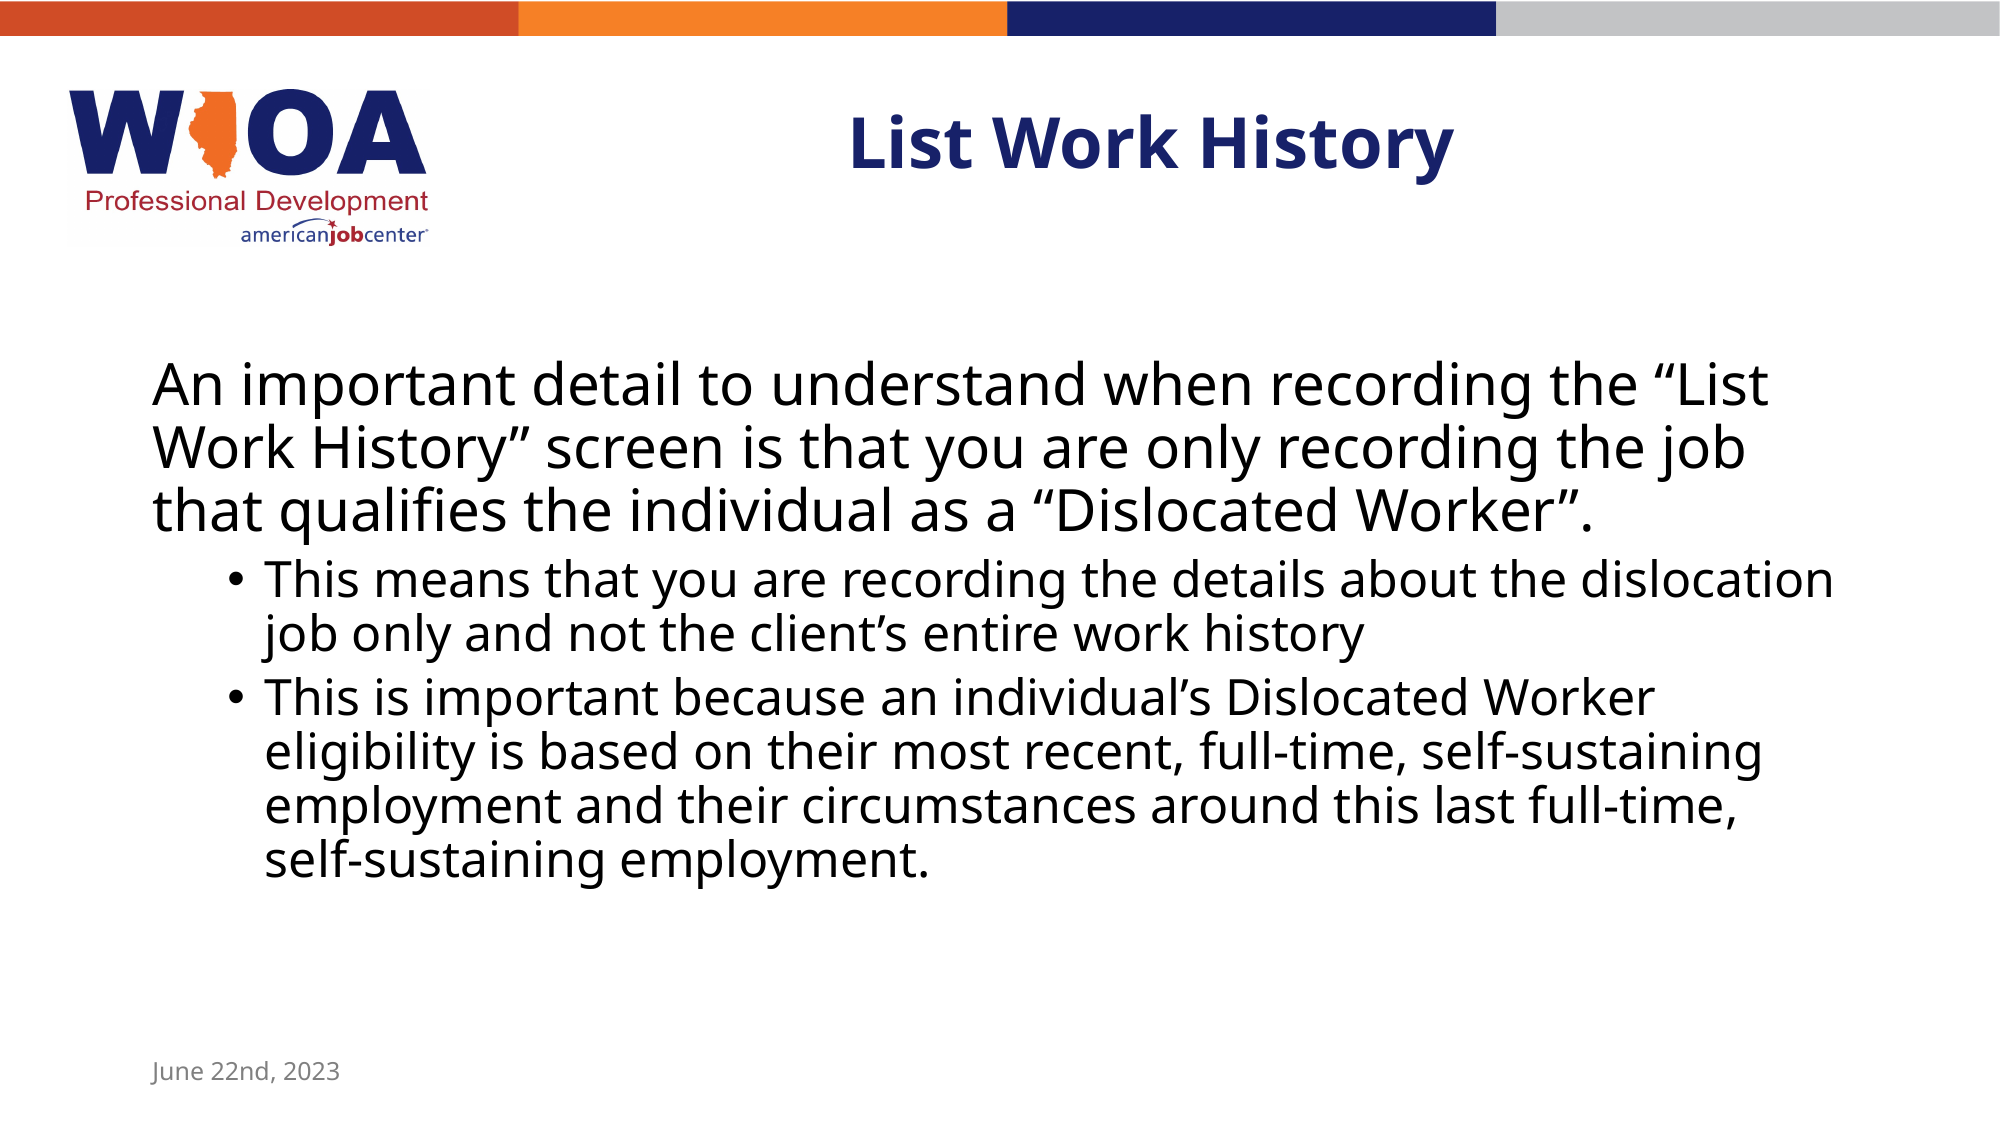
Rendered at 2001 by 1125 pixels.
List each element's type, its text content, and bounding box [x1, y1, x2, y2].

list An important detail to understand when recording the “List Work History” screen is that you are only recording the job that qualifies the individual as a “Dislocated Worker”. This means that you are recording the details about the dislocation job only and not the client’s entire work history This is important because an individual’s Dislocated Worker eligibility is based on their most recent, full-time, self-sustaining employment and their circumstances around this last full-time, self-sustaining employment. [137, 347, 1863, 1014]
footer June 22nd, 2023 [137, 1042, 1338, 1103]
title List Work History [526, 100, 1777, 193]
picture [0, 0, 2000, 1125]
